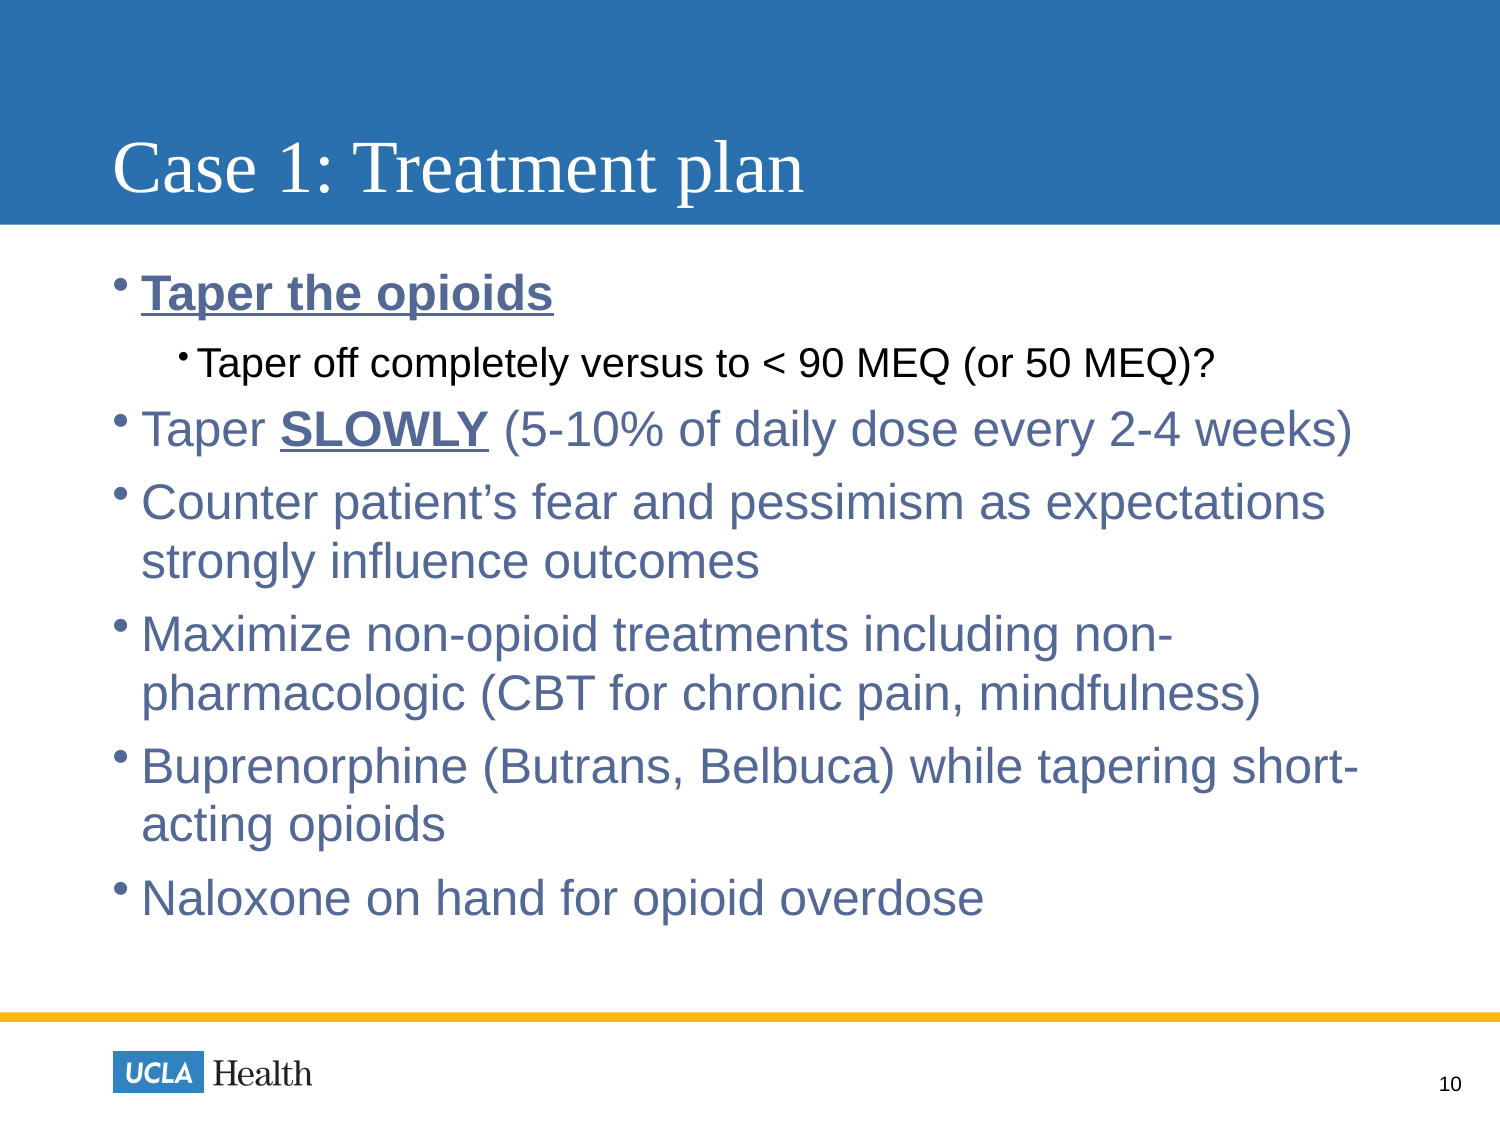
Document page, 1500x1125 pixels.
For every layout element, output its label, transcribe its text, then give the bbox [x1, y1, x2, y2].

slide_number 10 [1161, 1041, 1462, 1125]
title Case 1: Treatment plan [112, 36, 1387, 207]
list Taper the opioids Taper off completely versus to < 90 MEQ (or 50 MEQ)? Taper SLOWLY (5-10% of daily dose every 2-4 weeks) Counter patient’s fear and pessimism as expectations strongly influence outcomes Maximize non-opioid treatments including non-pharmacologic (CBT for chronic pain, mindfulness) Buprenorphine (Butrans, Belbuca) while tapering short-acting opioids Naloxone on hand for opioid overdose [112, 262, 1387, 975]
